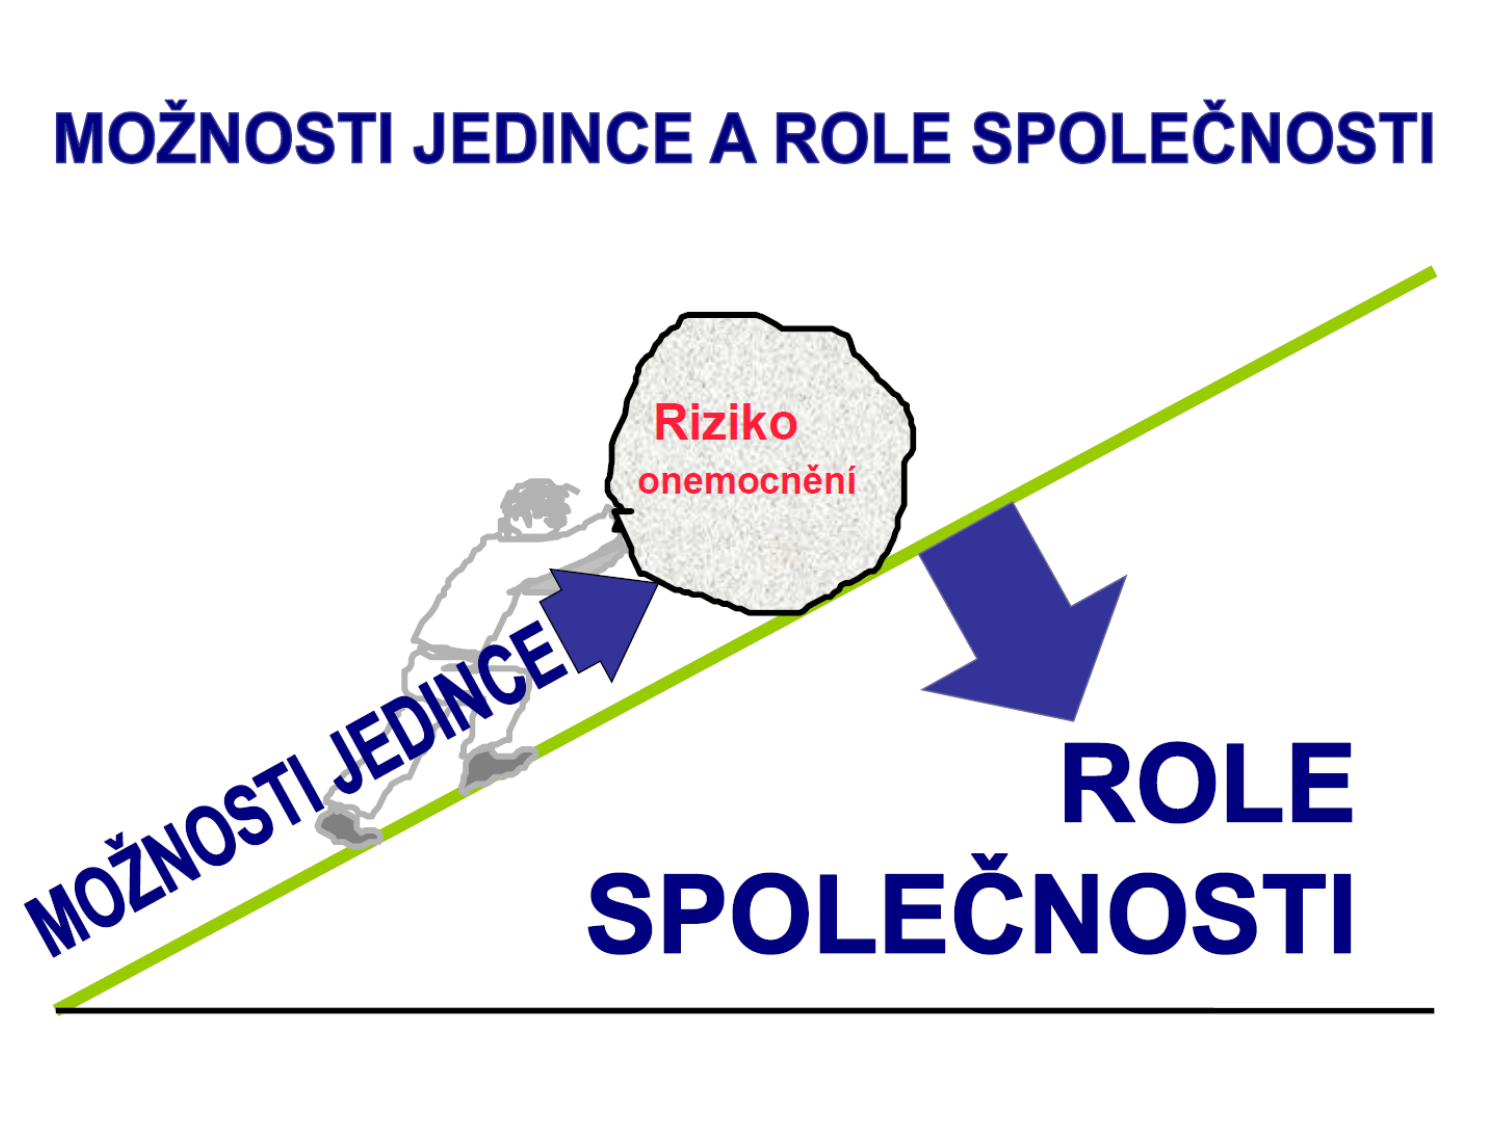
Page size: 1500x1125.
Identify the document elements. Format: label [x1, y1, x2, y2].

list [5, 0, 1462, 1083]
